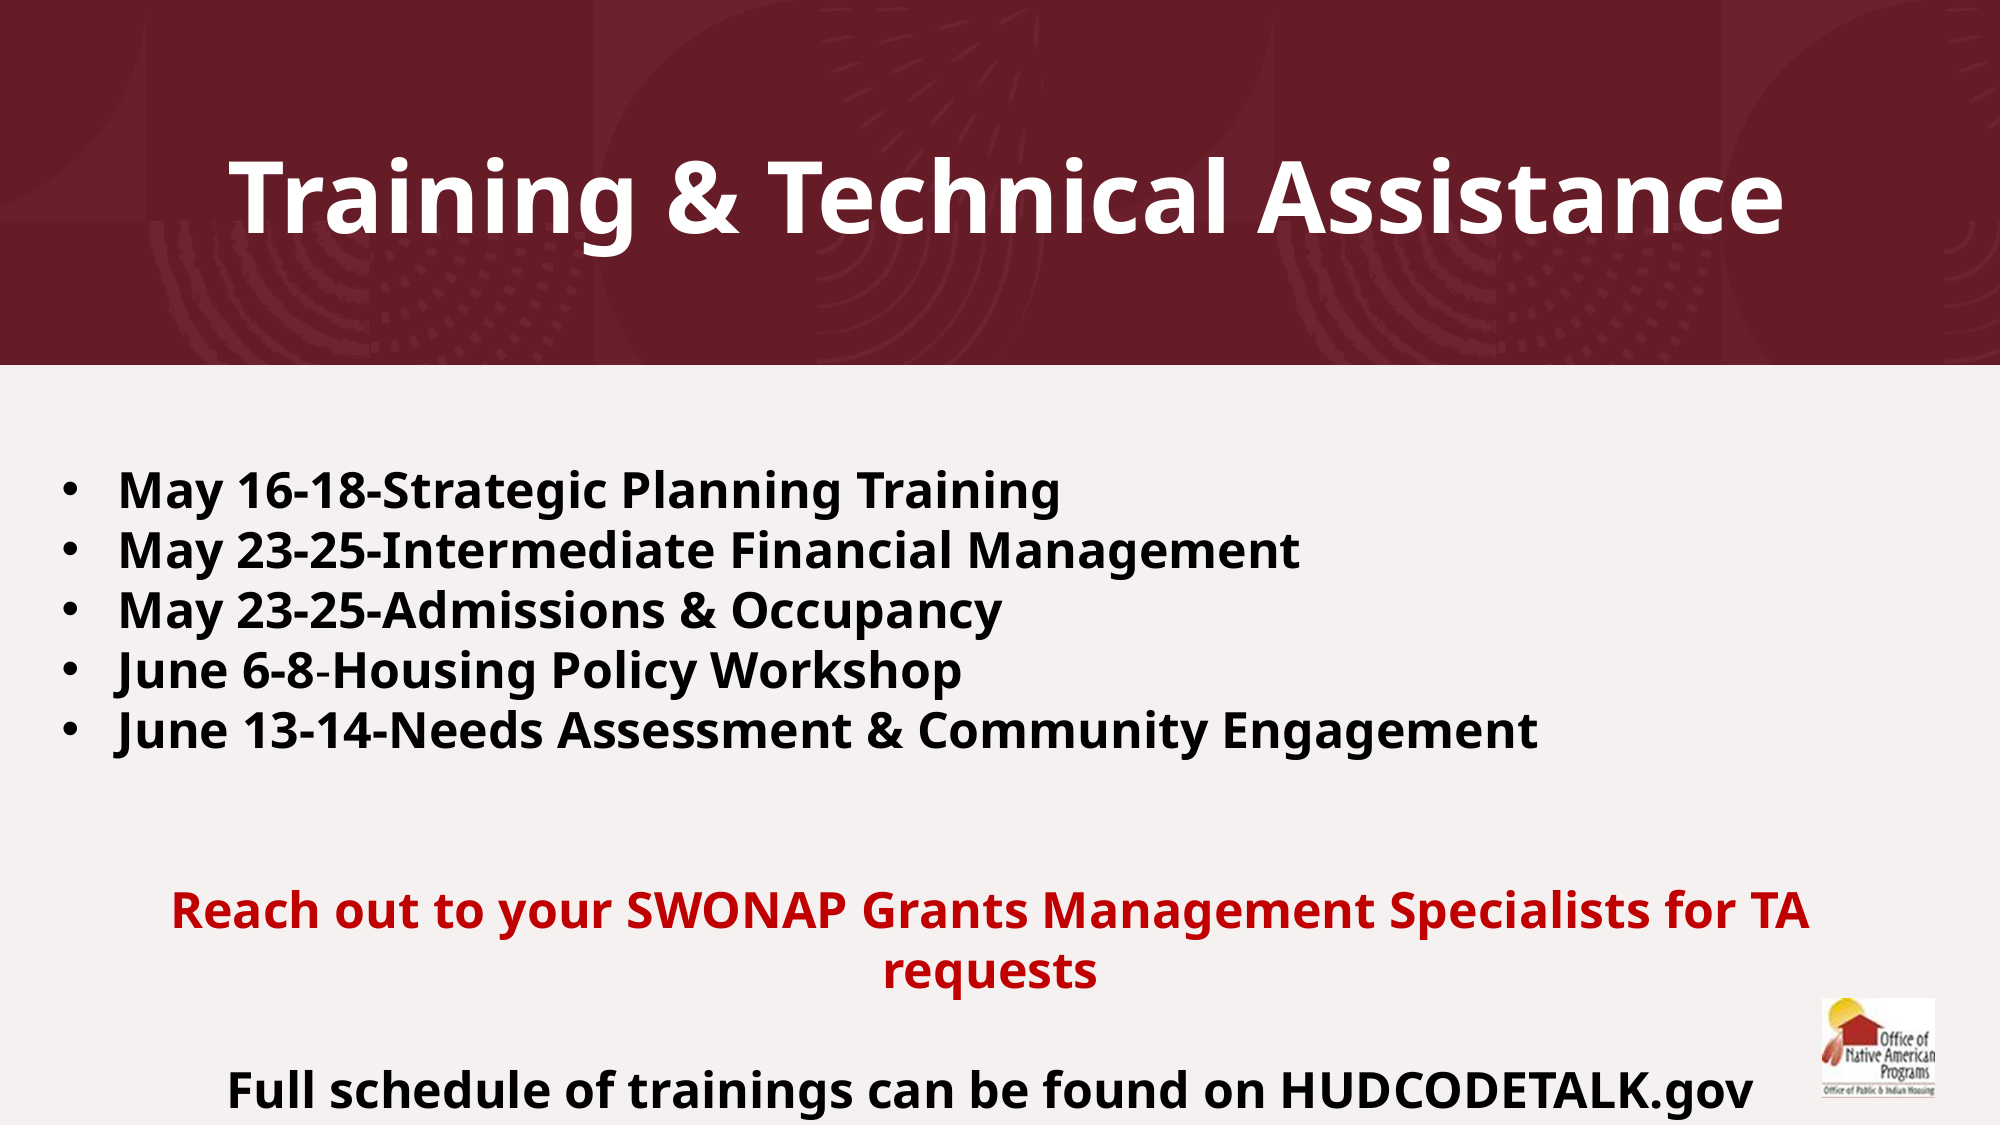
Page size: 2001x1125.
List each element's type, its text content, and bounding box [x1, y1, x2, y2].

title Training & Technical Assistance [46, 62, 1969, 325]
text_box May 16-18-Strategic Planning Training May 23-25-Intermediate Financial Management May 23-25-Admissions & Occupancy June 6-8-Housing Policy Workshop June 13-14-Needs Assessment & Community Engagement Reach out to your SWONAP Grants Management Specialists for TA requests Full schedule of trainings can be found on HUDCODETALK.gov [46, 390, 1935, 1125]
picture [1822, 998, 1935, 1098]
